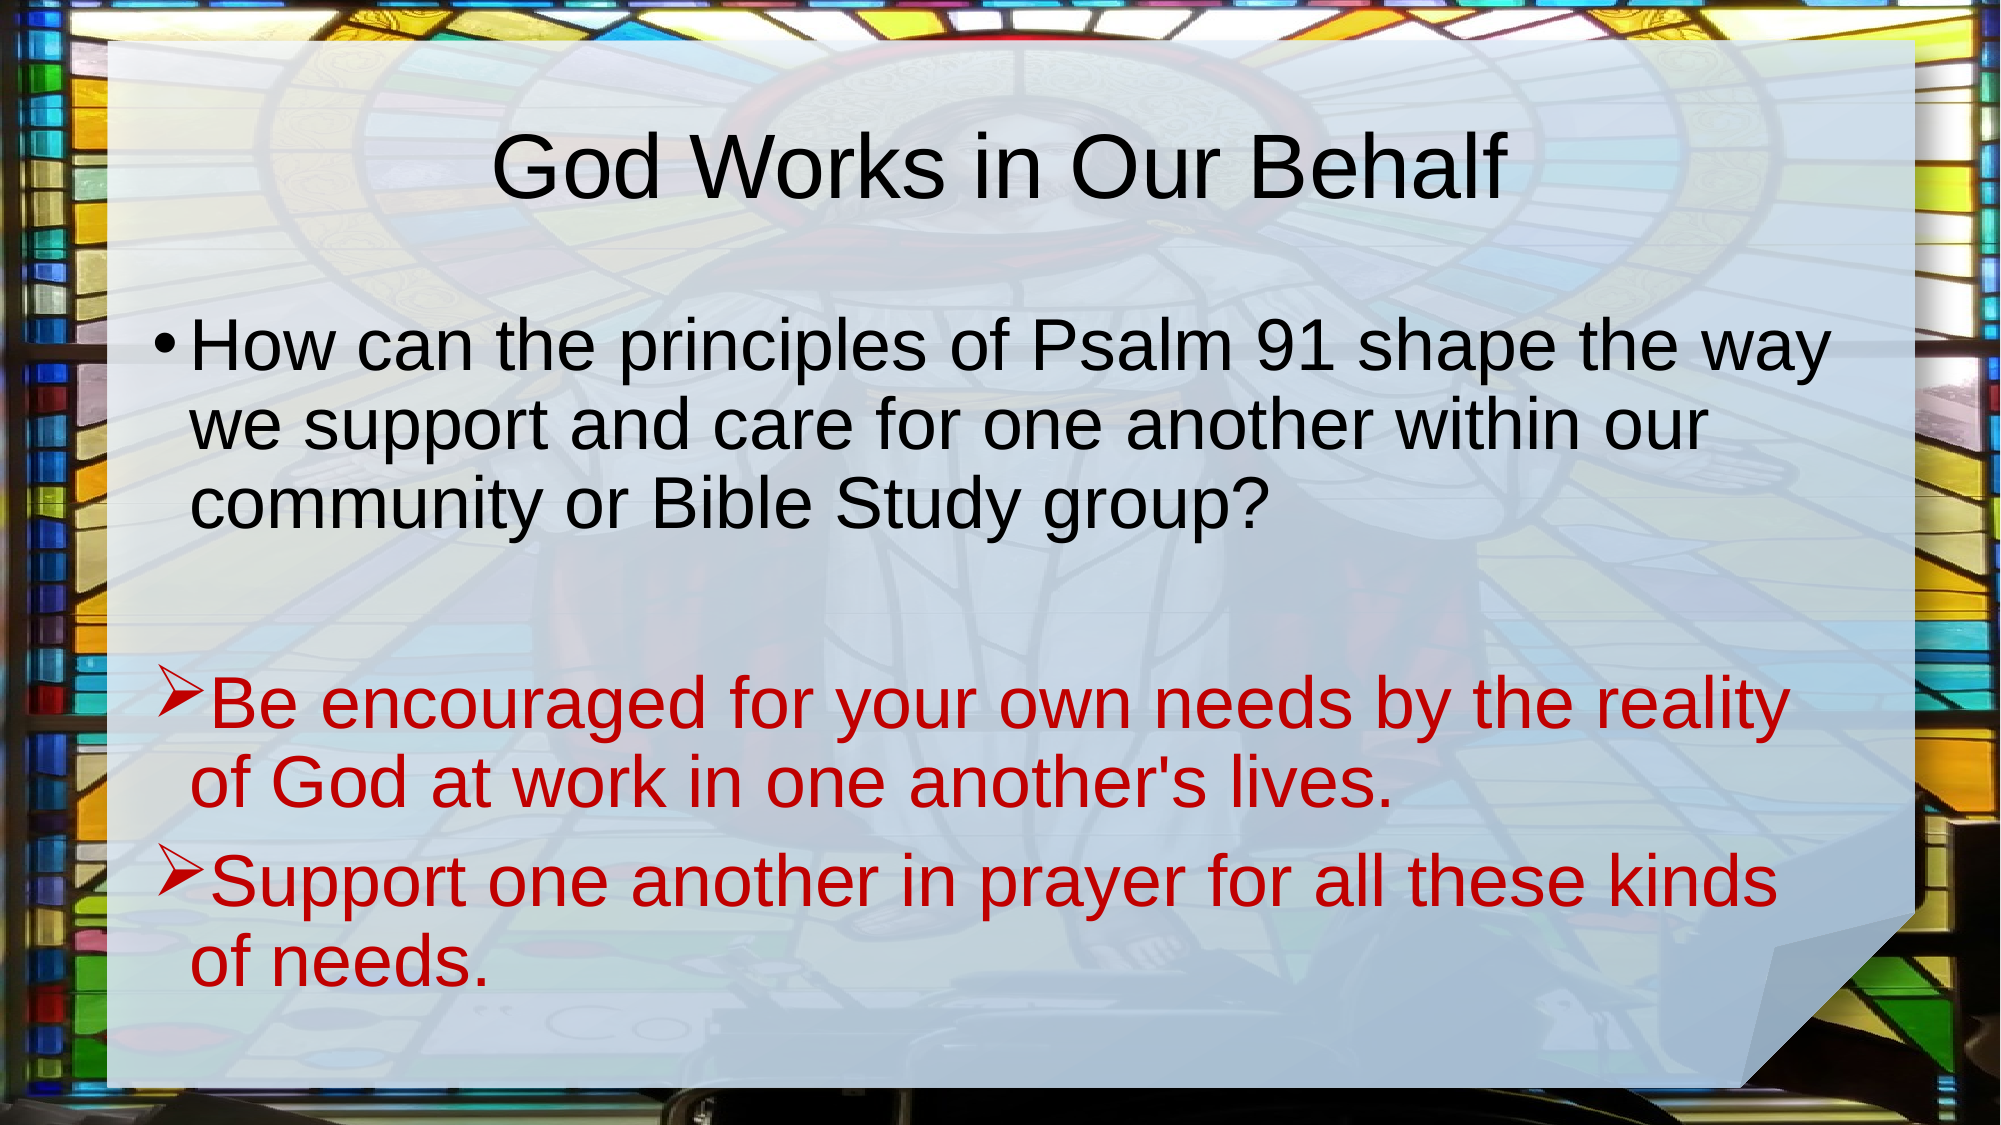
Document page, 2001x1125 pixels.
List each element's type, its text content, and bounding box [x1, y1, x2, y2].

title God Works in Our Behalf [137, 59, 1863, 278]
picture [0, 0, 2001, 1125]
list How can the principles of Psalm 91 shape the way we support and care for one another within our community or Bible Study group? Be encouraged for your own needs by the reality of God at work in one another's lives. Support one another in prayer for all these kinds of needs. [137, 299, 1863, 1014]
